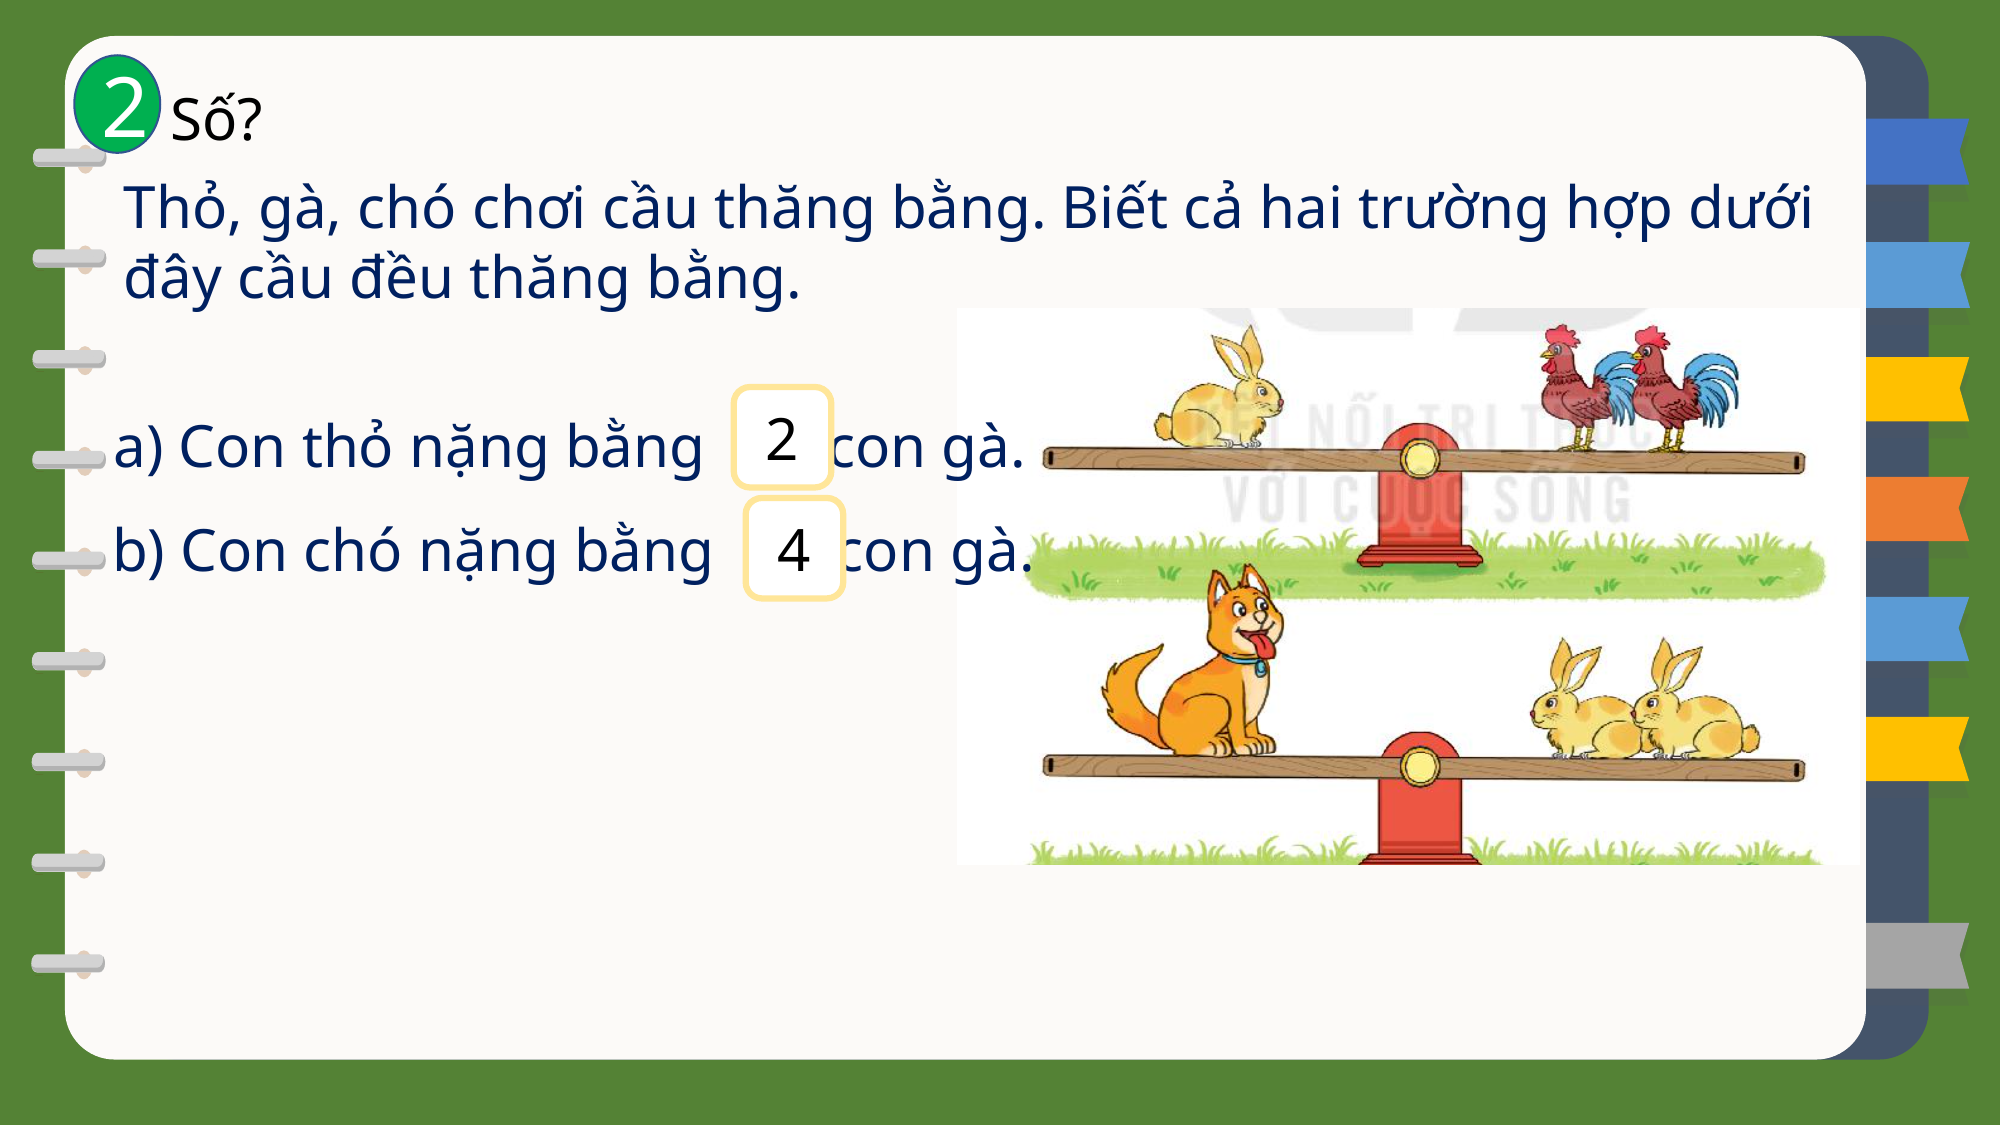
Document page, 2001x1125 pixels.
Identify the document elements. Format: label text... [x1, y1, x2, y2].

text_box a) Con thỏ nặng bằng con gà. [98, 401, 741, 487]
text_box Thỏ, gà, chó chơi cầu thăng bằng. Biết cả hai trường hợp dưới đây cầu đều thăng bằng. [109, 162, 1862, 318]
text_box b) Con chó nặng bằng con gà. [843, 505, 957, 591]
text_box a) Con thỏ nặng bằng con gà. [824, 401, 957, 487]
picture [957, 308, 1860, 865]
text_box b) Con chó nặng bằng con gà. [97, 505, 746, 591]
text_box 4 [744, 496, 845, 600]
text_box 2 [73, 54, 155, 154]
text_box 2 [732, 385, 833, 489]
text_box Số? [155, 74, 367, 159]
